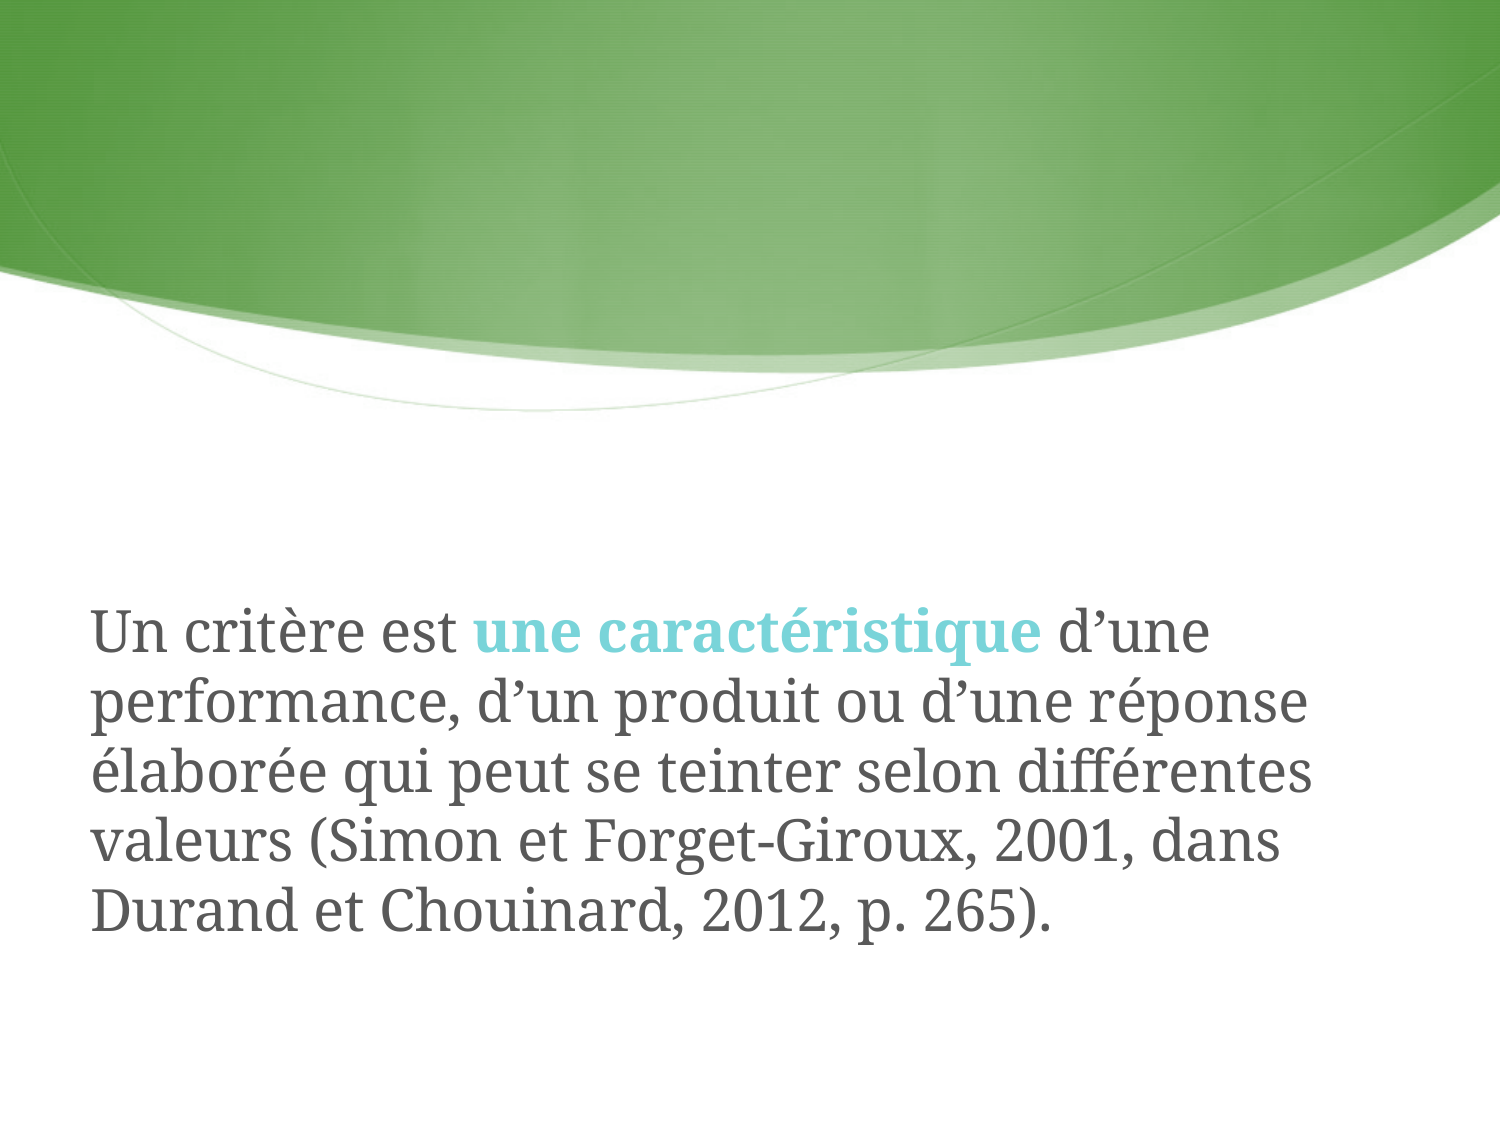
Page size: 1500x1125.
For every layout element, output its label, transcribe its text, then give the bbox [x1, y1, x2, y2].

list Un critère est une caractéristique d’une performance, d’un produit ou d’une réponse élaborée qui peut se teinter selon différentes valeurs (Simon et Forget-Giroux, 2001, dans Durand et Chouinard, 2012, p. 265). [75, 412, 1425, 1125]
